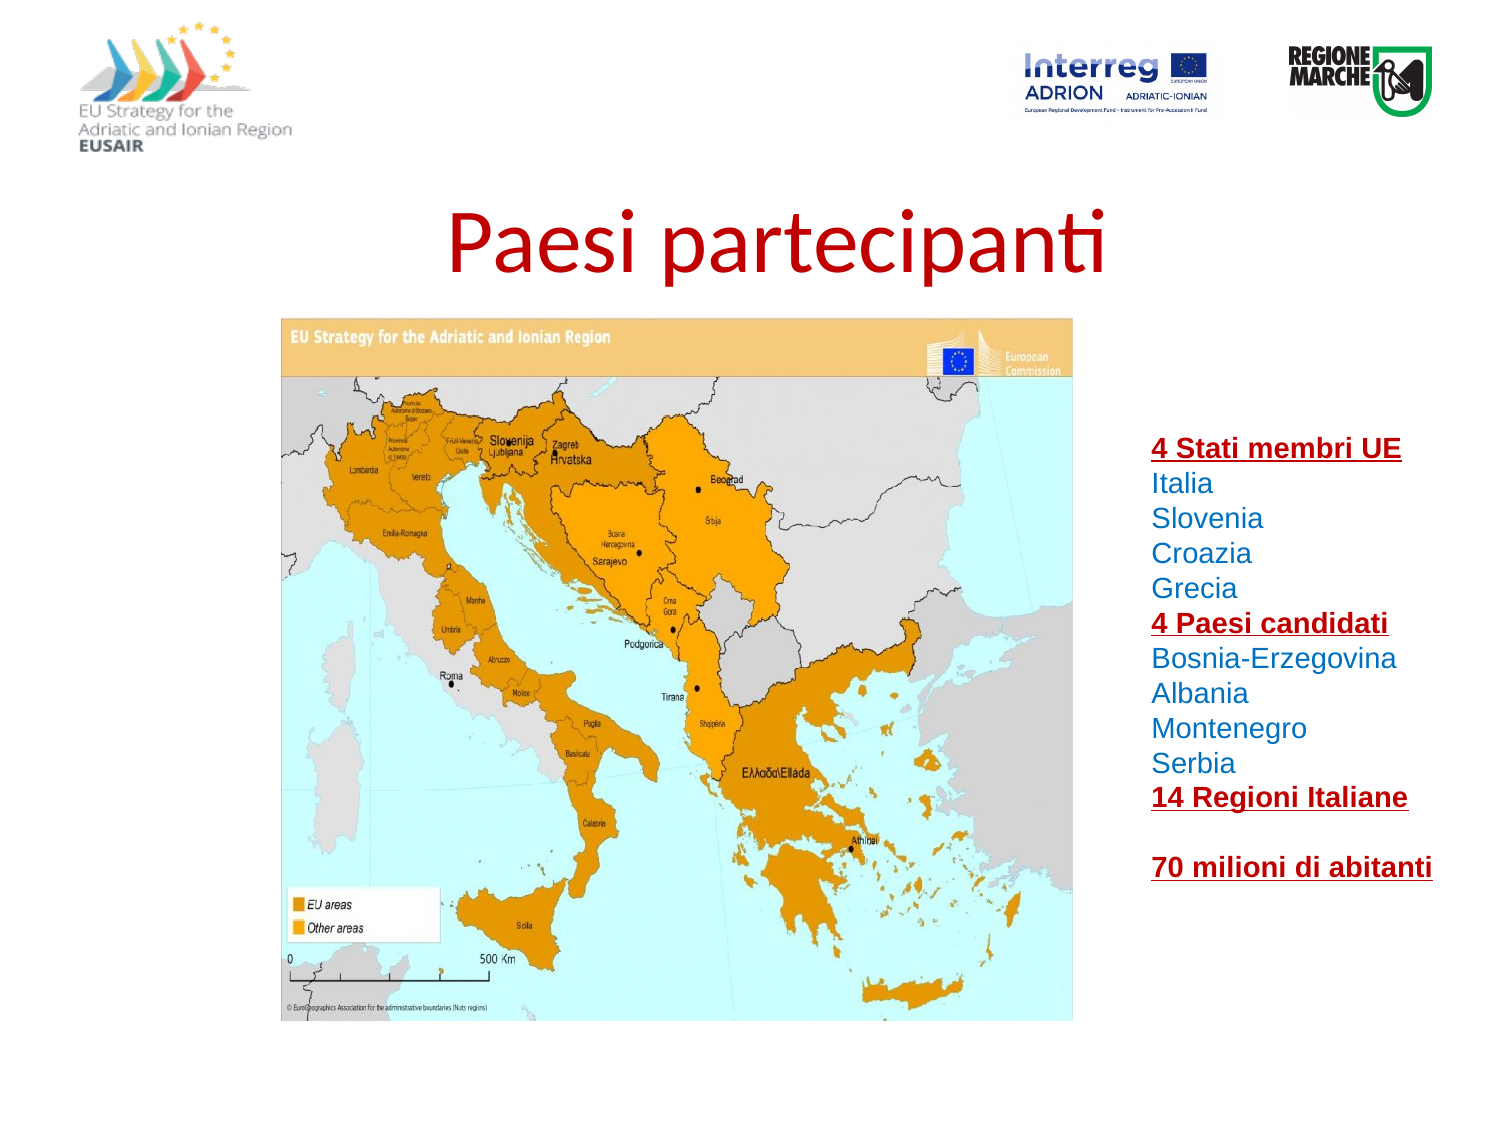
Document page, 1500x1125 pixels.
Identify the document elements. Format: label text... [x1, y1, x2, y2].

picture [1289, 46, 1432, 117]
picture [76, 19, 293, 153]
title Paesi partecipanti [140, 175, 1416, 296]
text_box 4 Stati membri UE Italia Slovenia Croazia Grecia 4 Paesi candidati Bosnia-Erzegovina Albania Montenegro Serbia 14 Regioni Italiane 70 milioni di abitanti [1136, 421, 1500, 892]
picture [1007, 35, 1224, 126]
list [280, 316, 1073, 1021]
